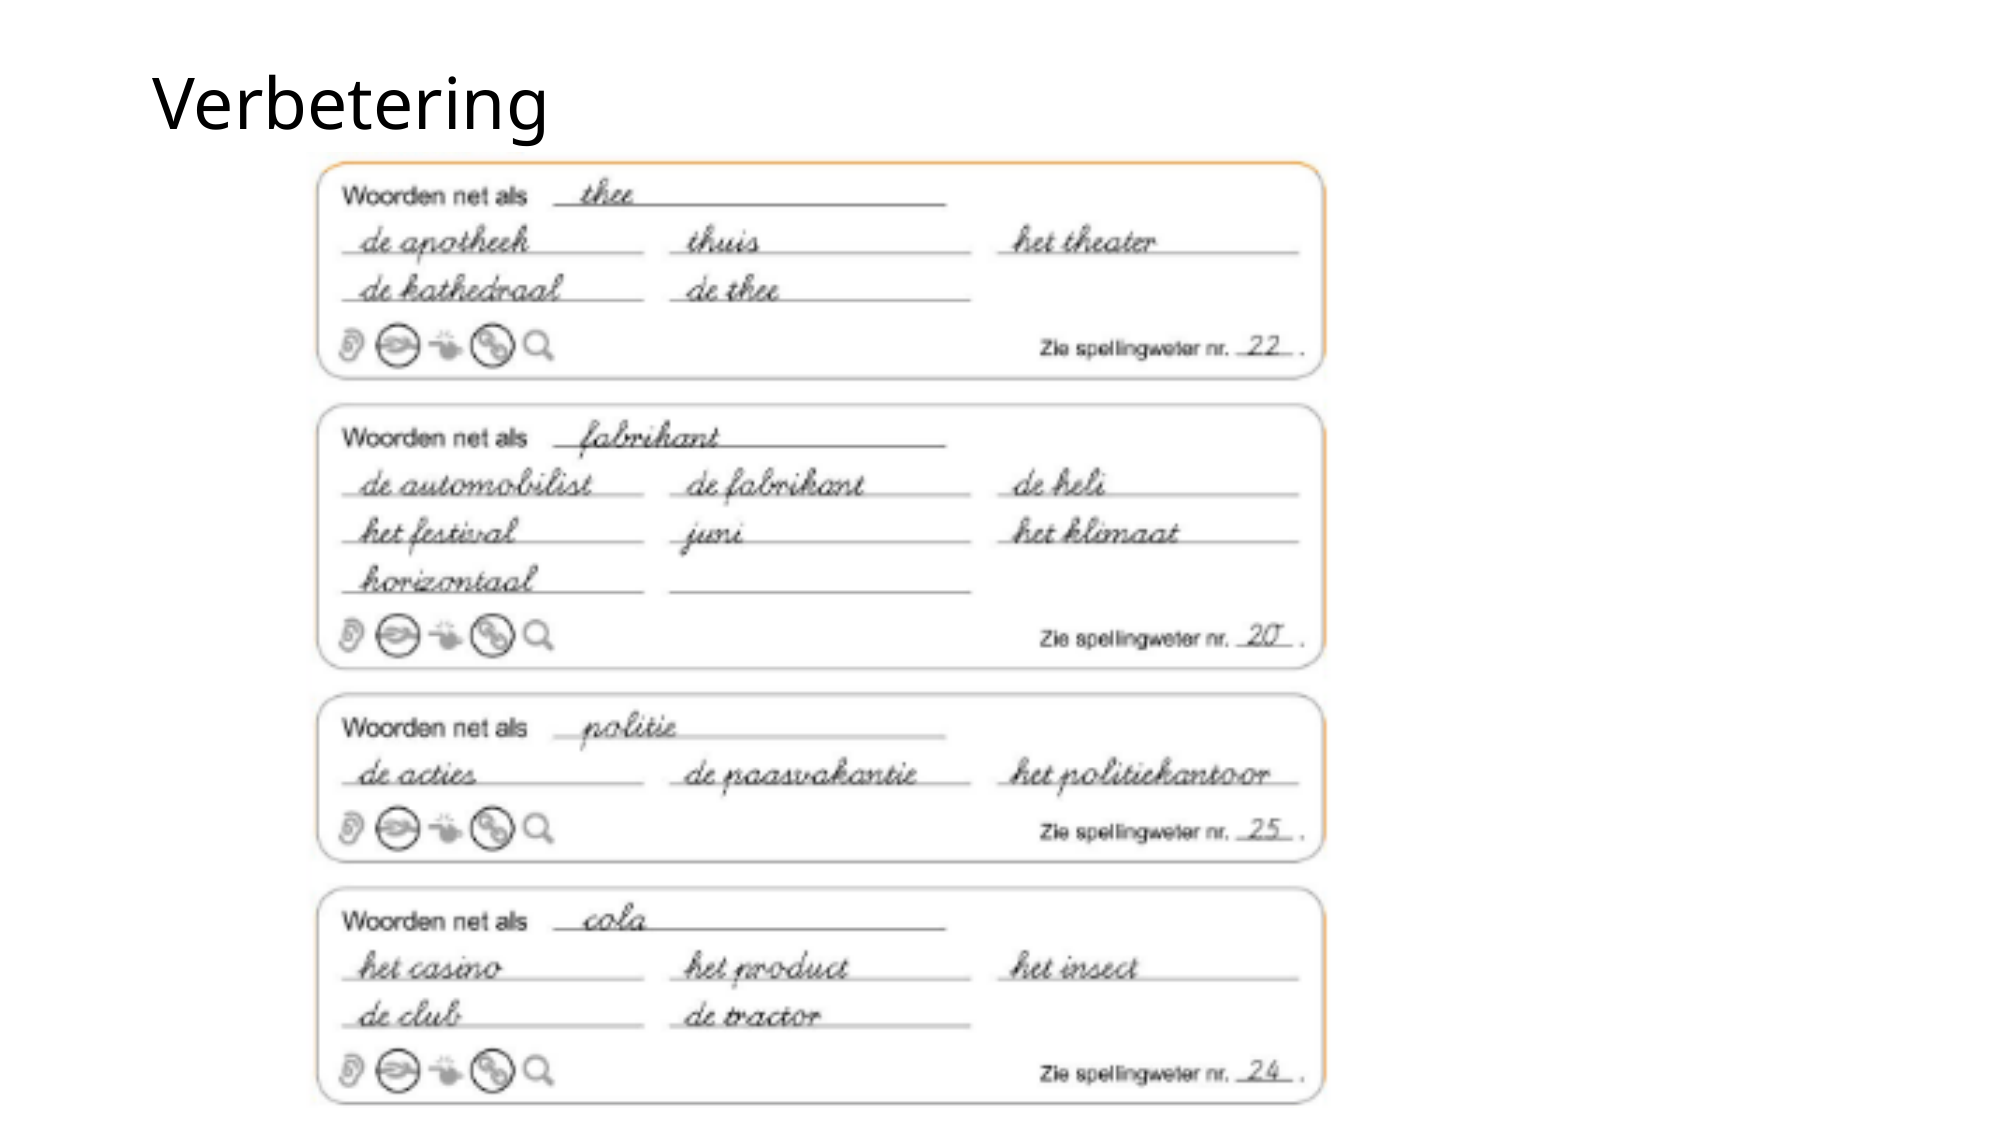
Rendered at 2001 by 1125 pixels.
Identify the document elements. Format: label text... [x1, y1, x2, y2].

picture [306, 152, 1357, 1108]
title Verbetering [137, 59, 1863, 153]
